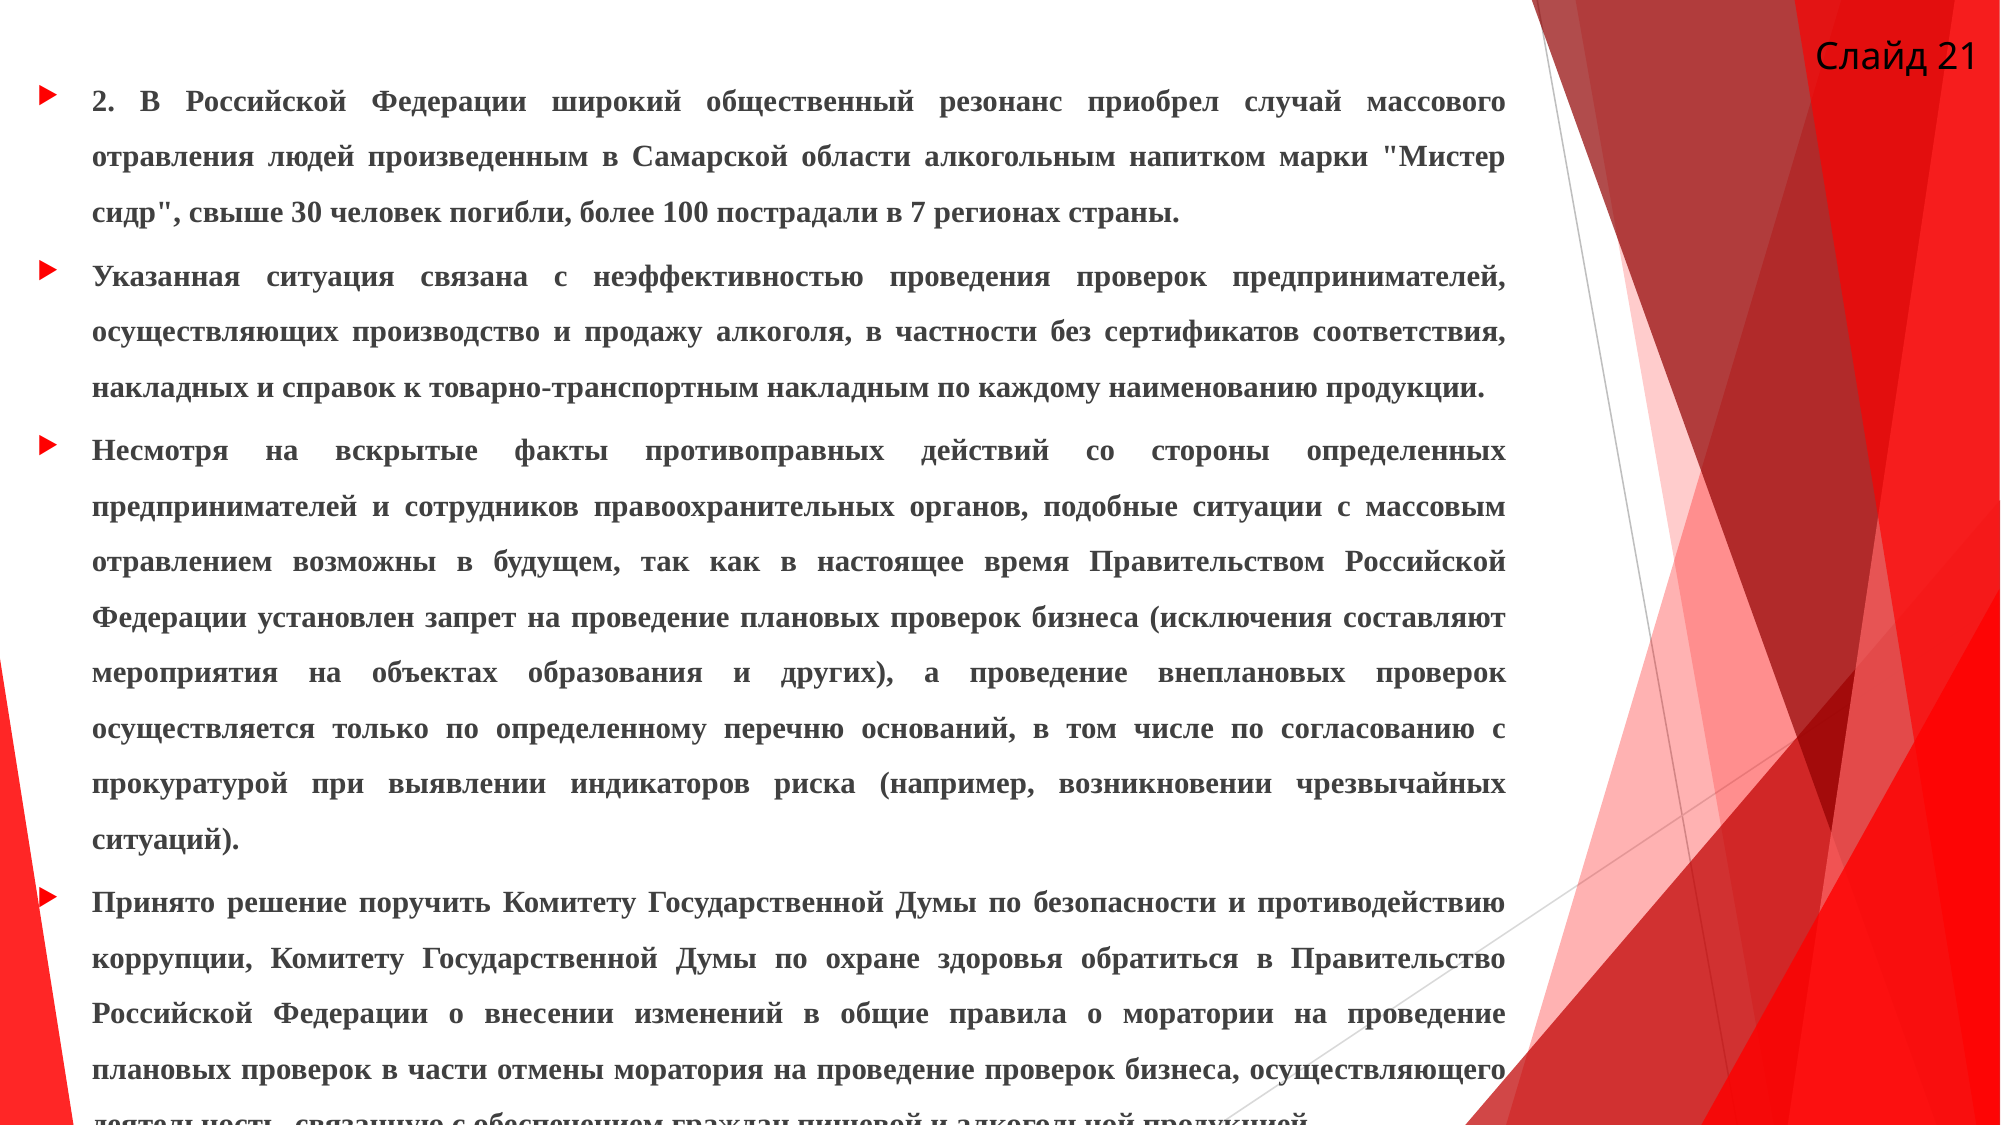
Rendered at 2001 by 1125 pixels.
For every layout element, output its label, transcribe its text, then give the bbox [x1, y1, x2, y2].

list 2. В Российской Федерации широкий общественный резонанс приобрел случай массового отравления людей произведенным в Самарской области алкогольным напитком марки "Мистер сидр", свыше 30 человек погибли, более 100 пострадали в 7 регионах страны. Указанная ситуация связана с неэффективностью проведения проверок предпринимателей, осуществляющих производство и продажу алкоголя, в частности без сертификатов соответствия, накладных и справок к товарно-транспортным накладным по каждому наименованию продукции. Несмотря на вскрытые факты противоправных действий со стороны определенных предпринимателей и сотрудников правоохранительных органов, подобные ситуации с массовым отравлением возможны в будущем, так как в настоящее время Правительством Российской Федерации установлен запрет на проведение плановых проверок бизнеса (исключения составляют мероприятия на объектах образования и других), а проведение внеплановых проверок осуществляется только по определенному перечню оснований, в том числе по согласованию с прокуратурой при выявлении индикаторов риска (например, возникновении чрезвычайных ситуаций). Принято решение поручить Комитету Государственной Думы по безопасности и противодействию коррупции, Комитету Государственной Думы по охране здоровья обратиться в Правительство Российской Федерации о внесении изменений в общие правила о моратории на проведение плановых проверок в части отмены моратория на проведение проверок бизнеса, осуществляющего деятельность, связанную с обеспечением граждан пищевой и алкогольной продукцией. [22, 54, 1523, 1125]
text_box Слайд 21 [1800, 24, 2000, 84]
